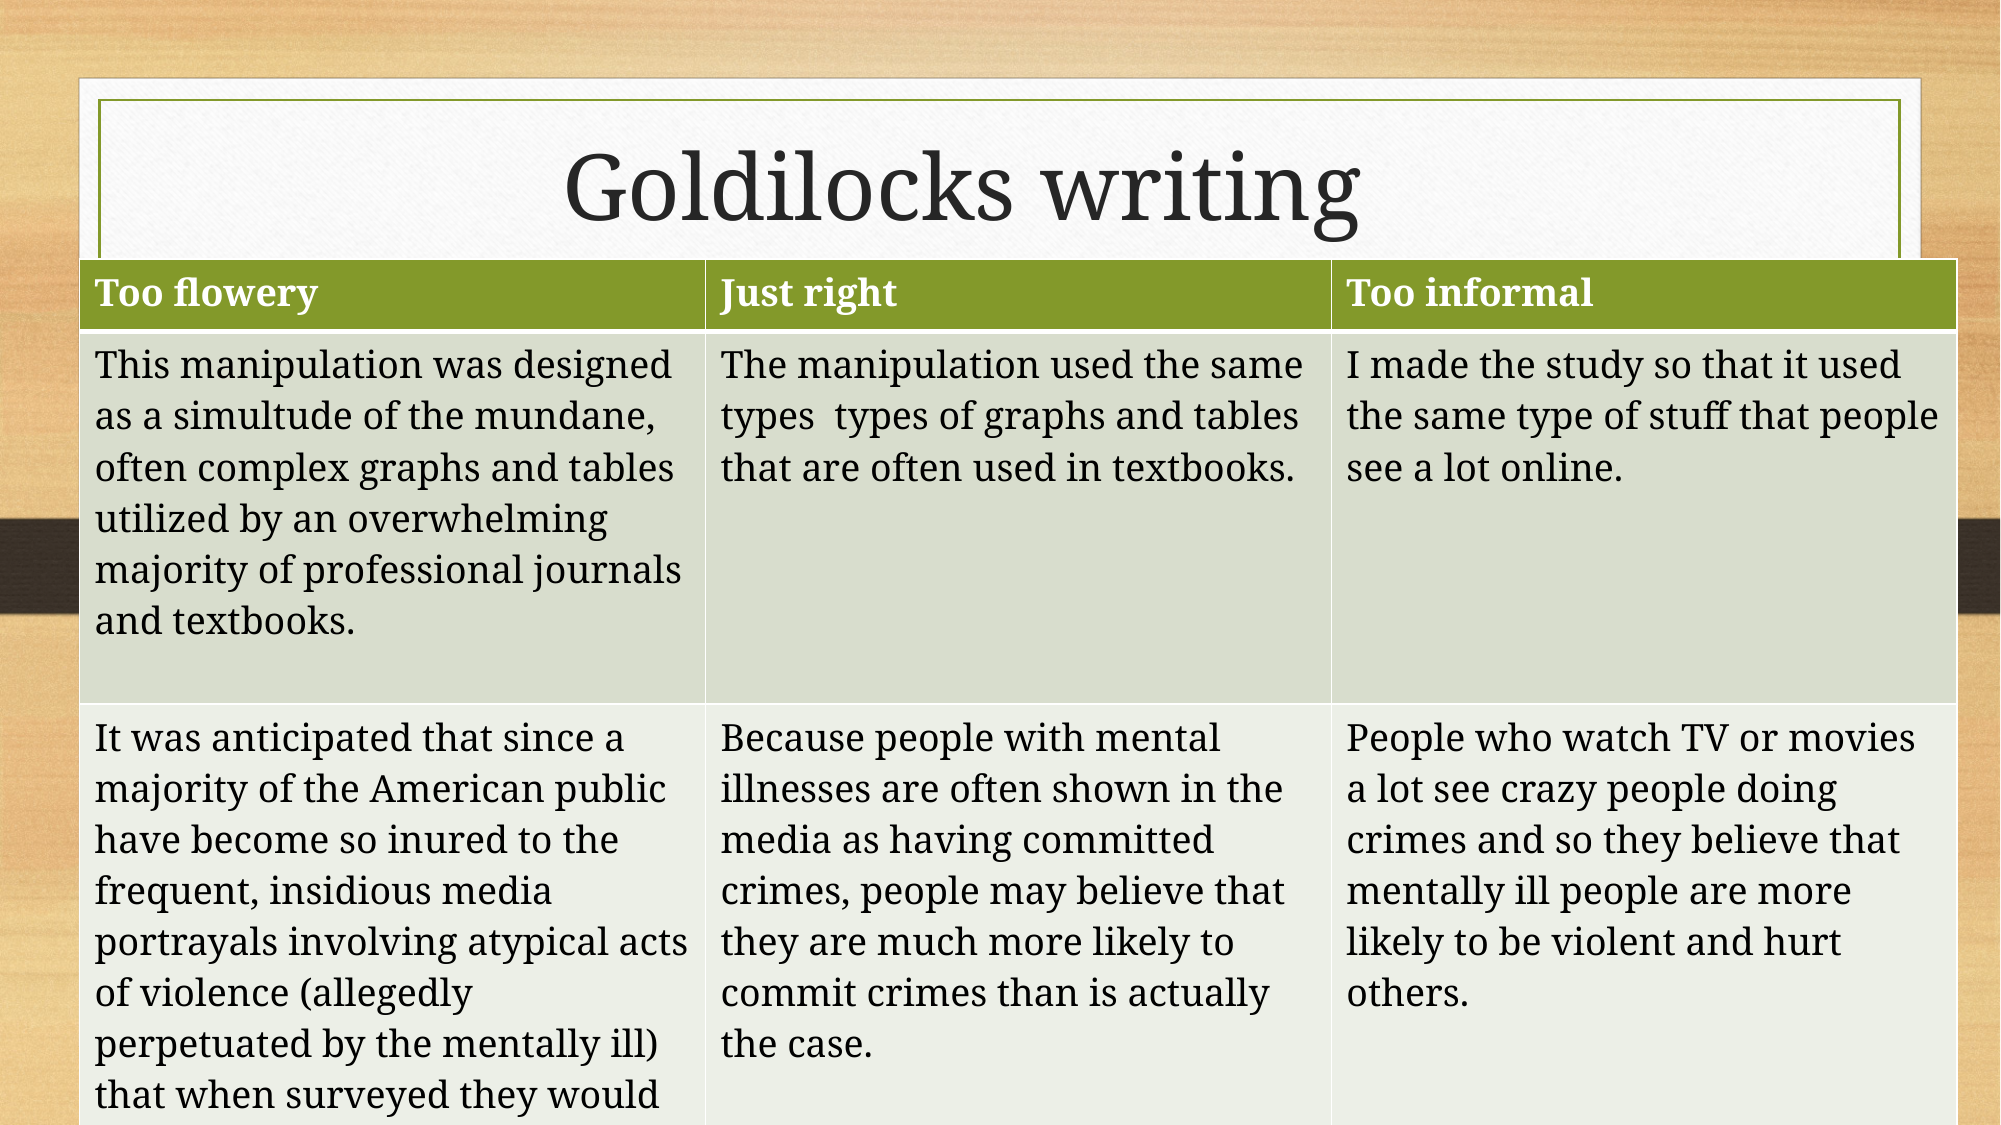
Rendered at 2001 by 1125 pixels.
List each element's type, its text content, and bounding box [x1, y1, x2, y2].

table_header Just right [706, 260, 1331, 329]
title Goldilocks writing [174, 77, 1750, 258]
table_cell This manipulation was designed as a simultude of the mundane, often complex graphs and tables utilized by an overwhelming majority of professional journals and textbooks. [80, 334, 705, 703]
table_cell People who watch TV or movies a lot see crazy people doing crimes and so they believe that mentally ill people are more likely to be violent and hurt others. [1332, 705, 1956, 1125]
table_cell The manipulation used the same types types of graphs and tables that are often used in textbooks. [706, 334, 1331, 703]
picture [0, 0, 2001, 1125]
table_cell It was anticipated that since a majority of the American public have become so inured to the frequent, insidious media portrayals involving atypical acts of violence (allegedly perpetuated by the mentally ill) that when surveyed they would draw upon these distorted characterizations as their primary source of information. [80, 705, 705, 1125]
table_header Too flowery [80, 260, 705, 329]
picture [1750, 101, 1898, 258]
picture [101, 101, 174, 258]
table_cell Because people with mental illnesses are often shown in the media as having committed crimes, people may believe that they are much more likely to commit crimes than is actually the case. [706, 705, 1331, 1125]
table_cell I made the study so that it used the same type of stuff that people see a lot online. [1332, 334, 1956, 703]
table_header Too informal [1332, 260, 1956, 329]
